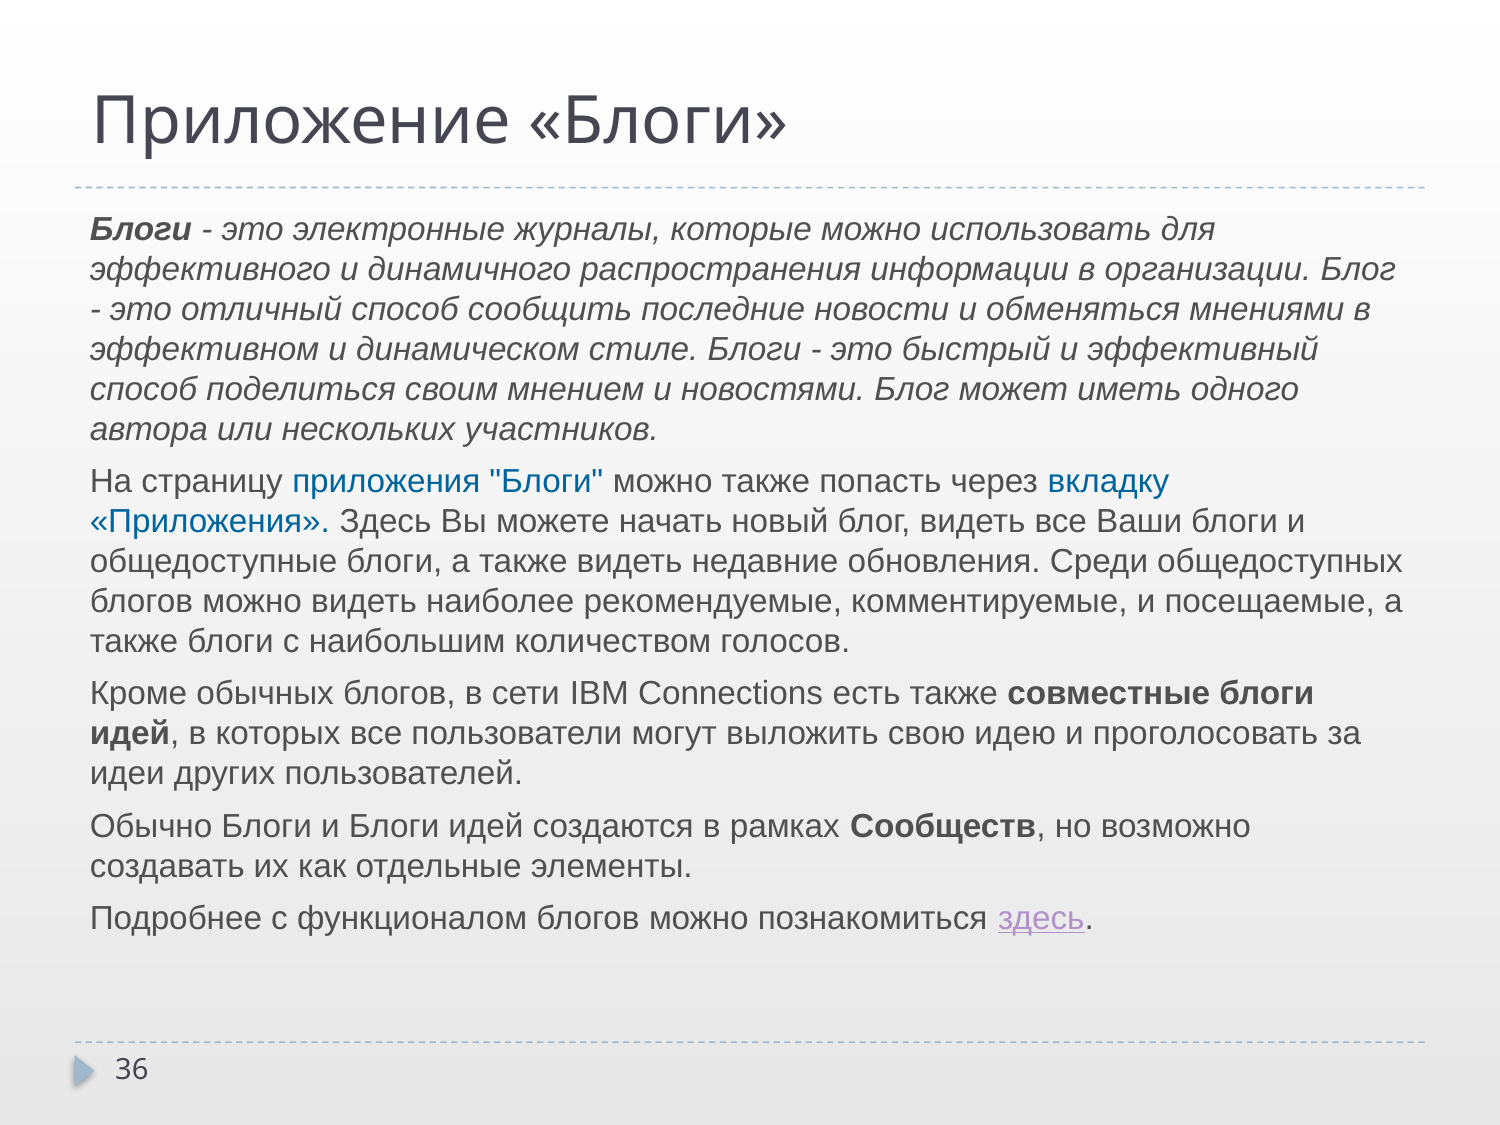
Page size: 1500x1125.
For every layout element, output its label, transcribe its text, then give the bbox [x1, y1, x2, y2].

list Блоги - это электронные журналы, которые можно использовать для эффективного и динамичного распространения информации в организации. Блог - это отличный способ сообщить последние новости и обменяться мнениями в эффективном и динамическом стиле. Блоги - это быстрый и эффективный способ поделиться своим мнением и новостями. Блог может иметь одного автора или нескольких участников. На страницу приложения "Блоги" можно также попасть через вкладку «Приложения». Здесь Вы можете начать новый блог, видеть все Ваши блоги и общедоступные блоги, а также видеть недавние обновления. Среди общедоступных блогов можно видеть наиболее рекомендуемые, комментируемые, и посещаемые, а также блоги с наибольшим количеством голосов. Кроме обычных блогов, в сети IBM Connections есть также совместные блоги идей, в которых все пользователи могут выложить свою идею и проголосовать за идеи других пользователей. Обычно Блоги и Блоги идей создаются в рамках Сообществ, но возможно создавать их как отдельные элементы. Подробнее с функционалом блогов можно познакомиться здесь. [75, 200, 1425, 1010]
slide_number 36 [100, 1042, 426, 1103]
title Приложение «Блоги» [76, 66, 1427, 164]
